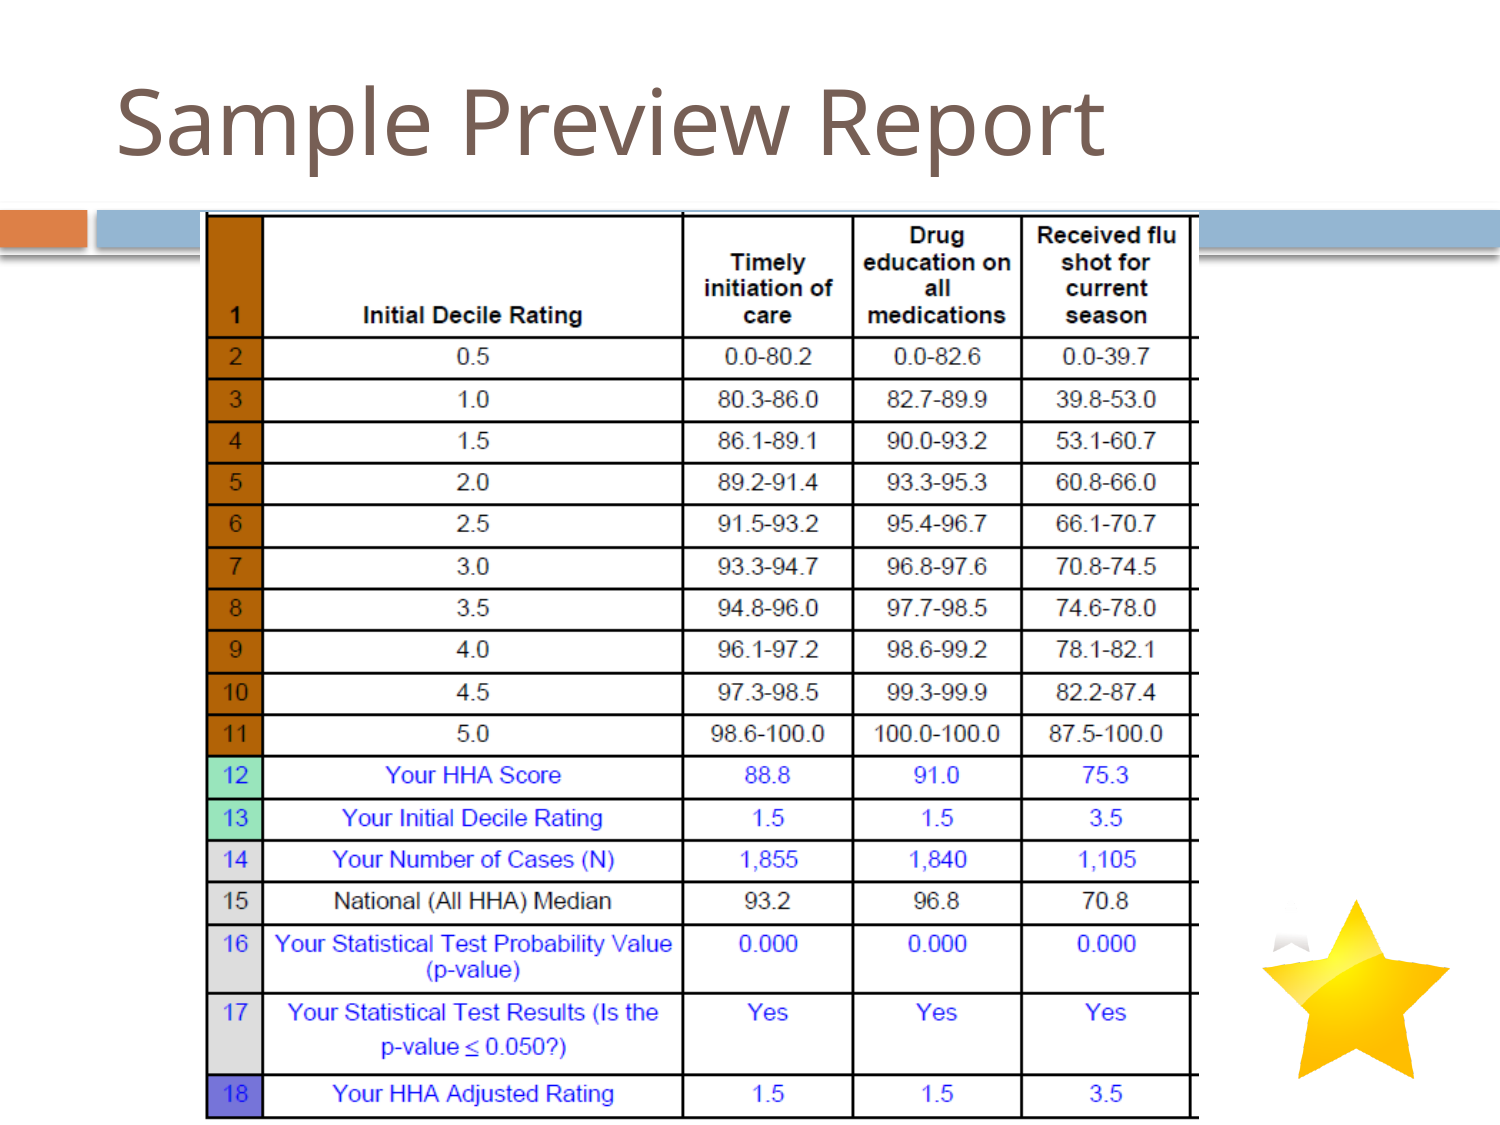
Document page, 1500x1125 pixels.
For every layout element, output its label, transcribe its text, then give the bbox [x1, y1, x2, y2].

title Sample Preview Report [100, 37, 1438, 200]
picture [1262, 899, 1451, 1079]
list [199, 212, 1199, 1125]
